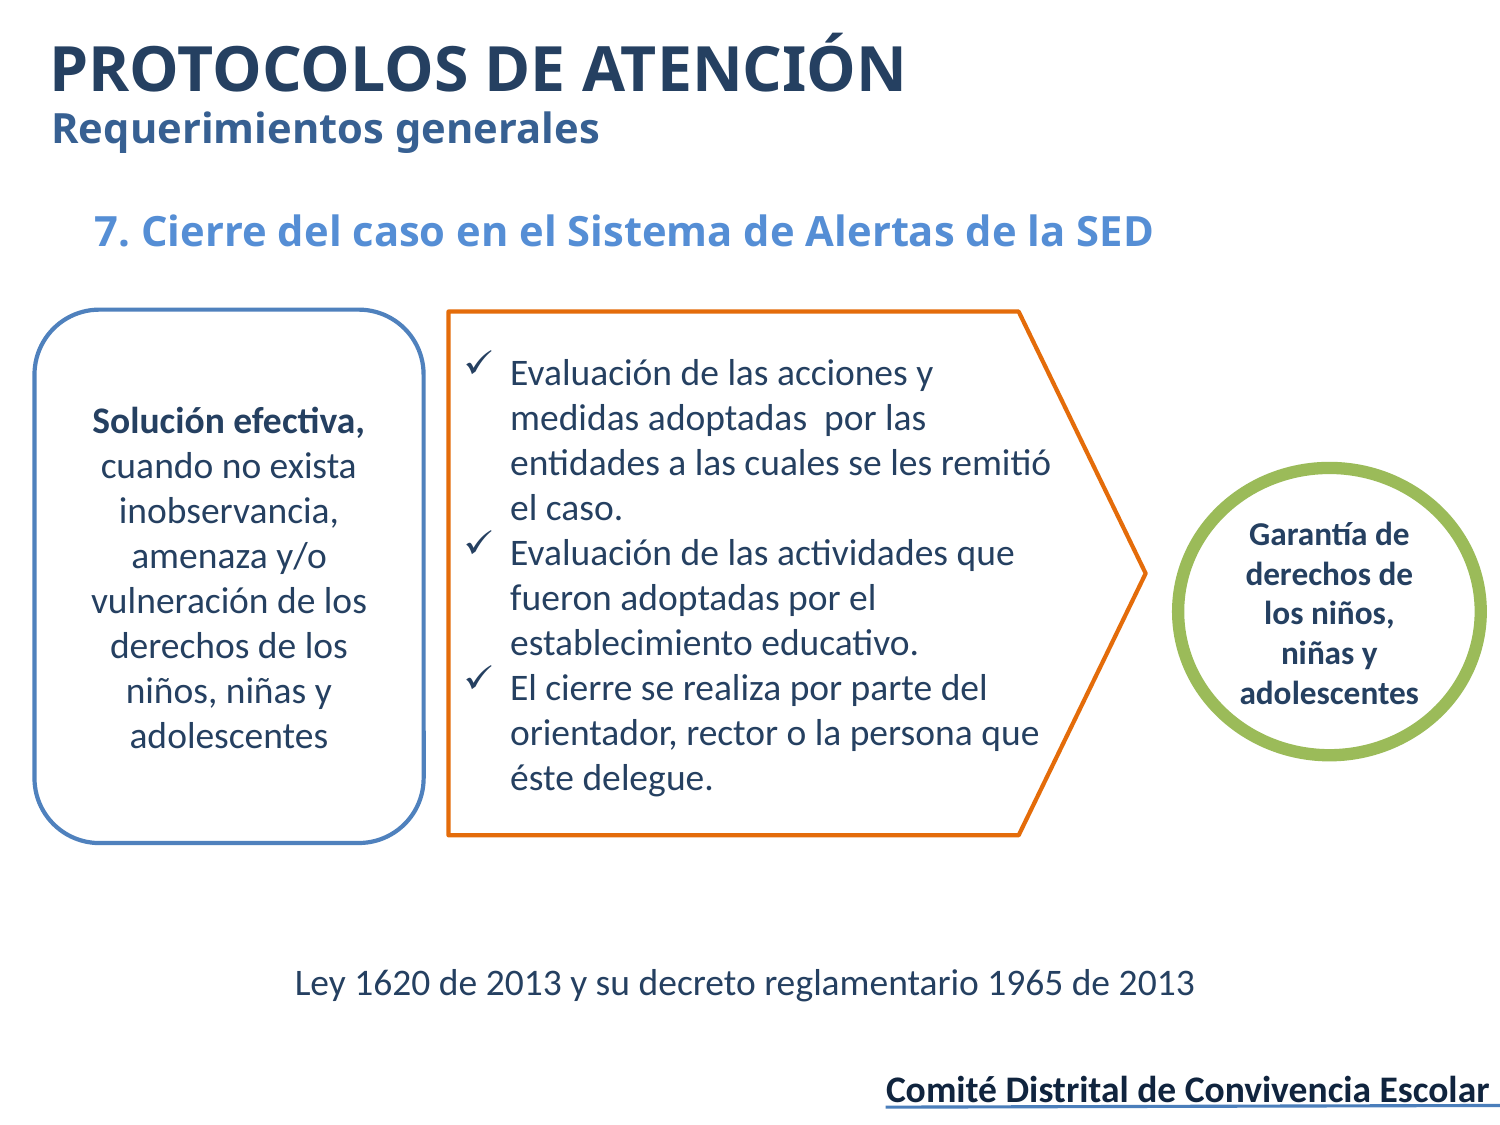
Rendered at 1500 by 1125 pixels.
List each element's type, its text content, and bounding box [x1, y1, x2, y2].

text_box Garantía de derechos de los niños, niñas y adolescentes [1171, 461, 1487, 762]
text_box 7. Cierre del caso en el Sistema de Alertas de la SED [80, 197, 1451, 263]
text_box PROTOCOLOS DE ATENCIÓN [34, 21, 1348, 111]
text_box Ley 1620 de 2013 y su decreto reglamentario 1965 de 2013 [279, 951, 1211, 1011]
text_box Requerimientos generales [36, 94, 886, 160]
text_box Evaluación de las acciones y medidas adoptadas por las entidades a las cuales se les remitió el caso. Evaluación de las actividades que fueron adoptadas por el establecimiento educativo. El cierre se realiza por parte del orientador, rector o la persona que éste delegue. [446, 309, 1148, 838]
text_box Comité Distrital de Convivencia Escolar [871, 1057, 1500, 1117]
text_box Solución efectiva, cuando no exista inobservancia, amenaza y/o vulneración de los derechos de los niños, niñas y adolescentes [32, 307, 426, 846]
